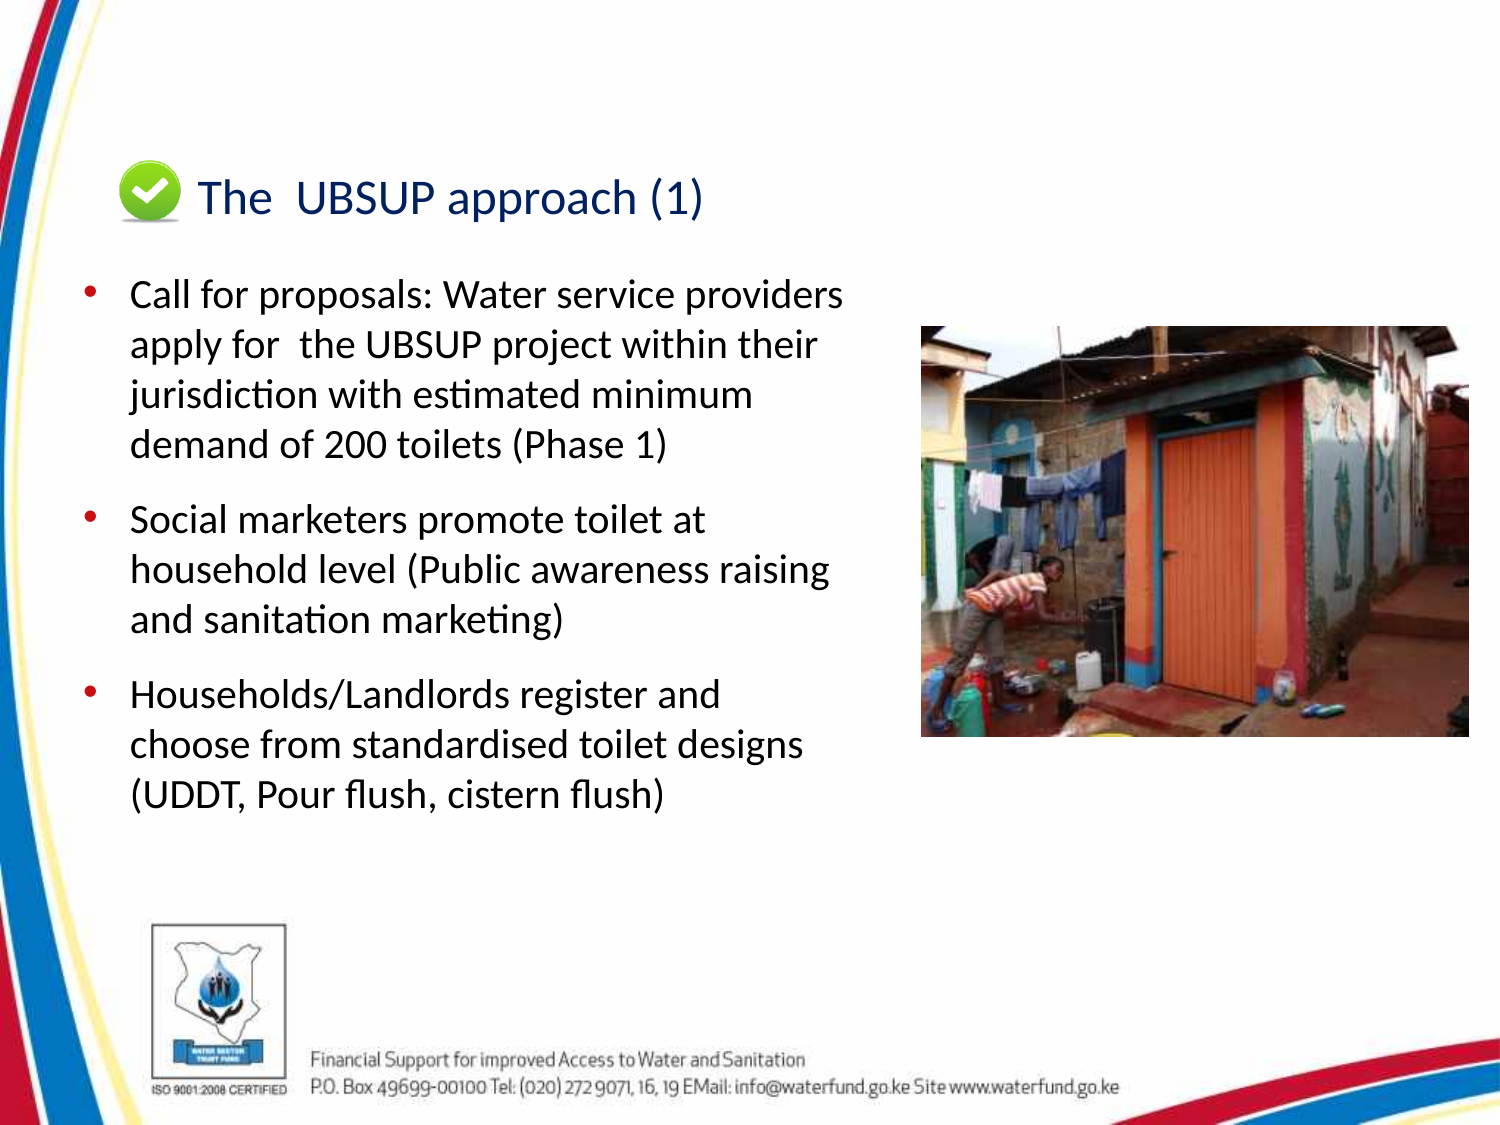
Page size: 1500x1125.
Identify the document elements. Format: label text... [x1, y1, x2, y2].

picture [0, 0, 1500, 1125]
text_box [117, 156, 1297, 233]
list Call for proposals: Water service providers apply for the UBSUP project within their jurisdiction with estimated minimum demand of 200 toilets (Phase 1) Social marketers promote toilet at household level (Public awareness raising and sanitation marketing) Households/Landlords register and choose from standardised toilet designs (UDDT, Pour flush, cistern flush) [68, 258, 860, 972]
